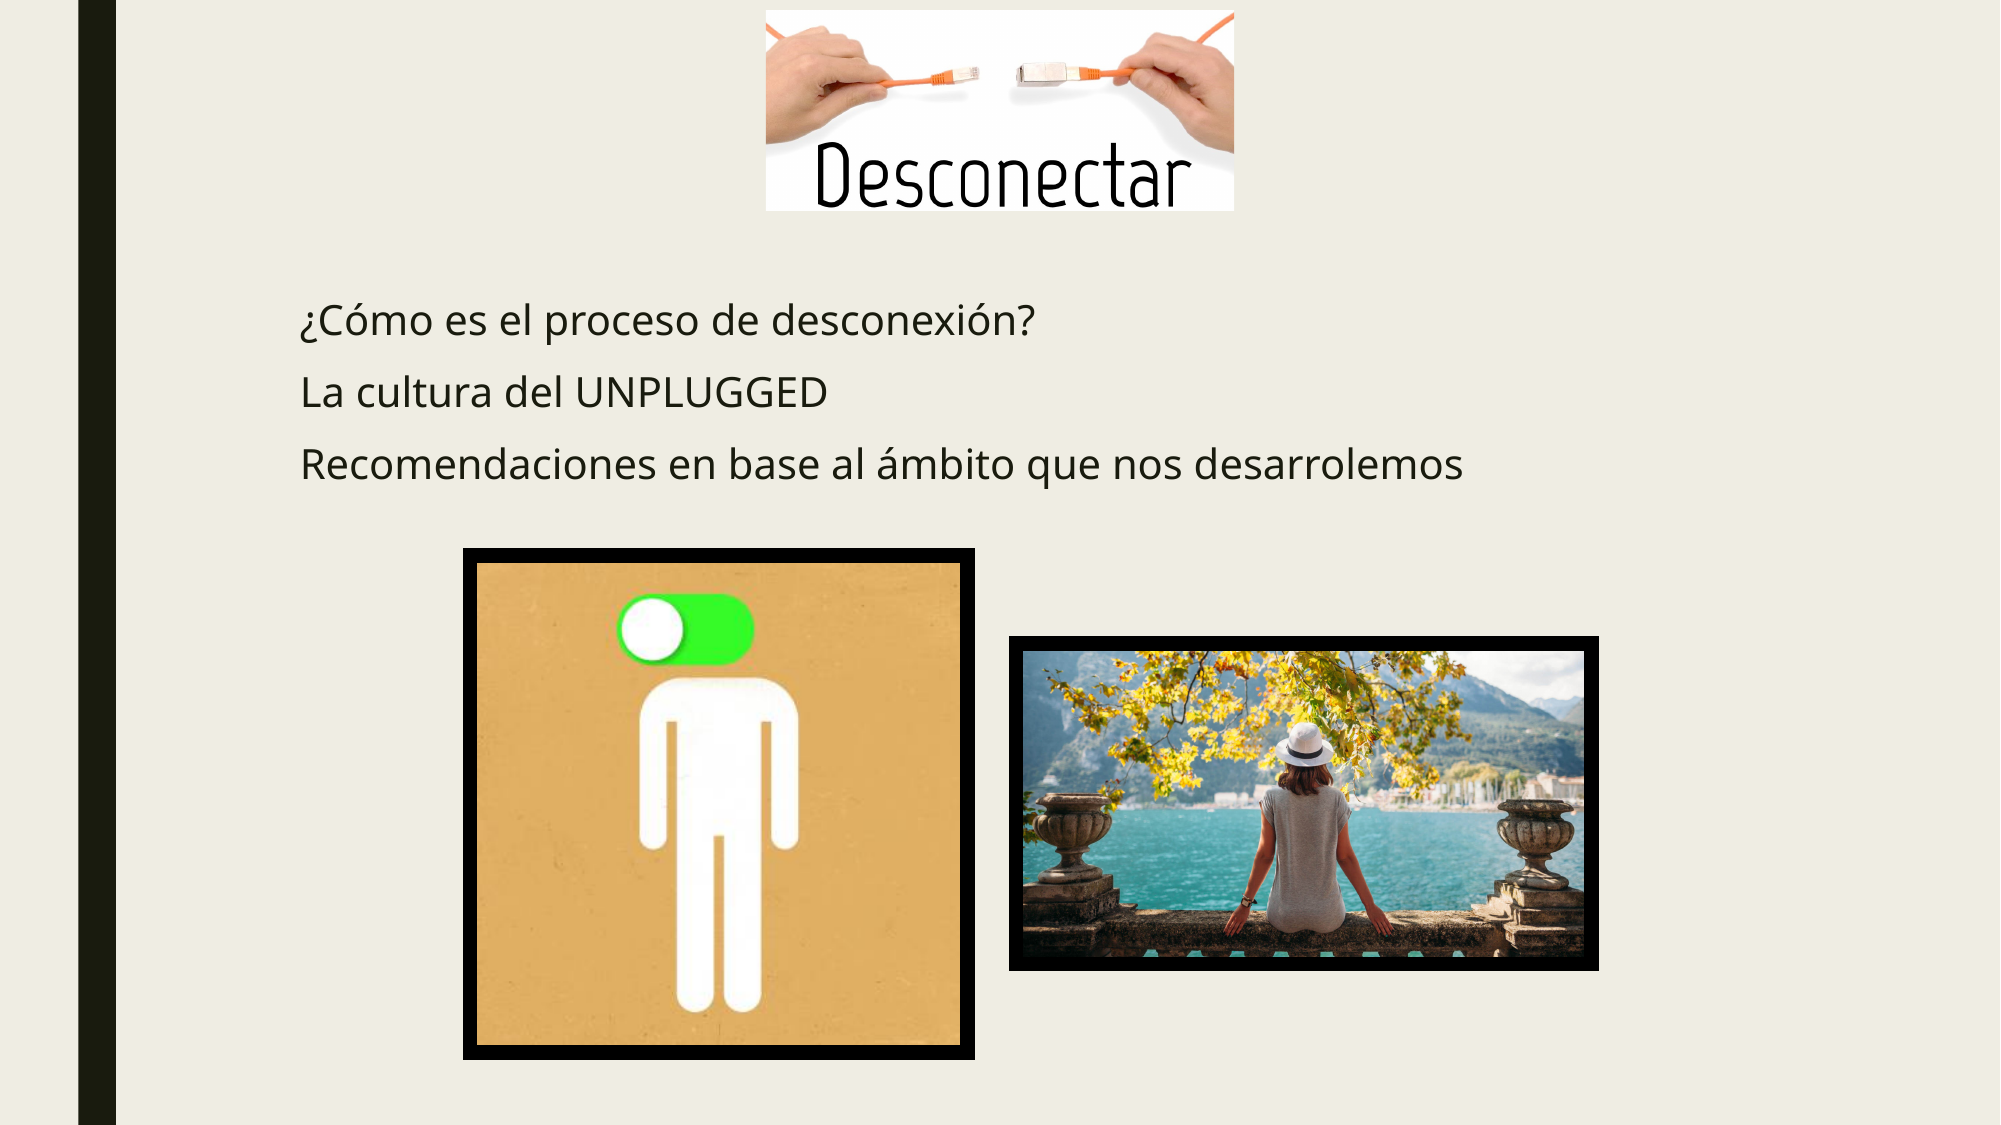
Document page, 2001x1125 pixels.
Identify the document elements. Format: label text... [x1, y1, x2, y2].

picture [765, 10, 1235, 211]
list ¿Cómo es el proceso de desconexión? La cultura del UNPLUGGED Recomendaciones en base al ámbito que nos desarrolemos [284, 290, 1860, 572]
picture [477, 562, 961, 1046]
picture [1023, 650, 1585, 957]
